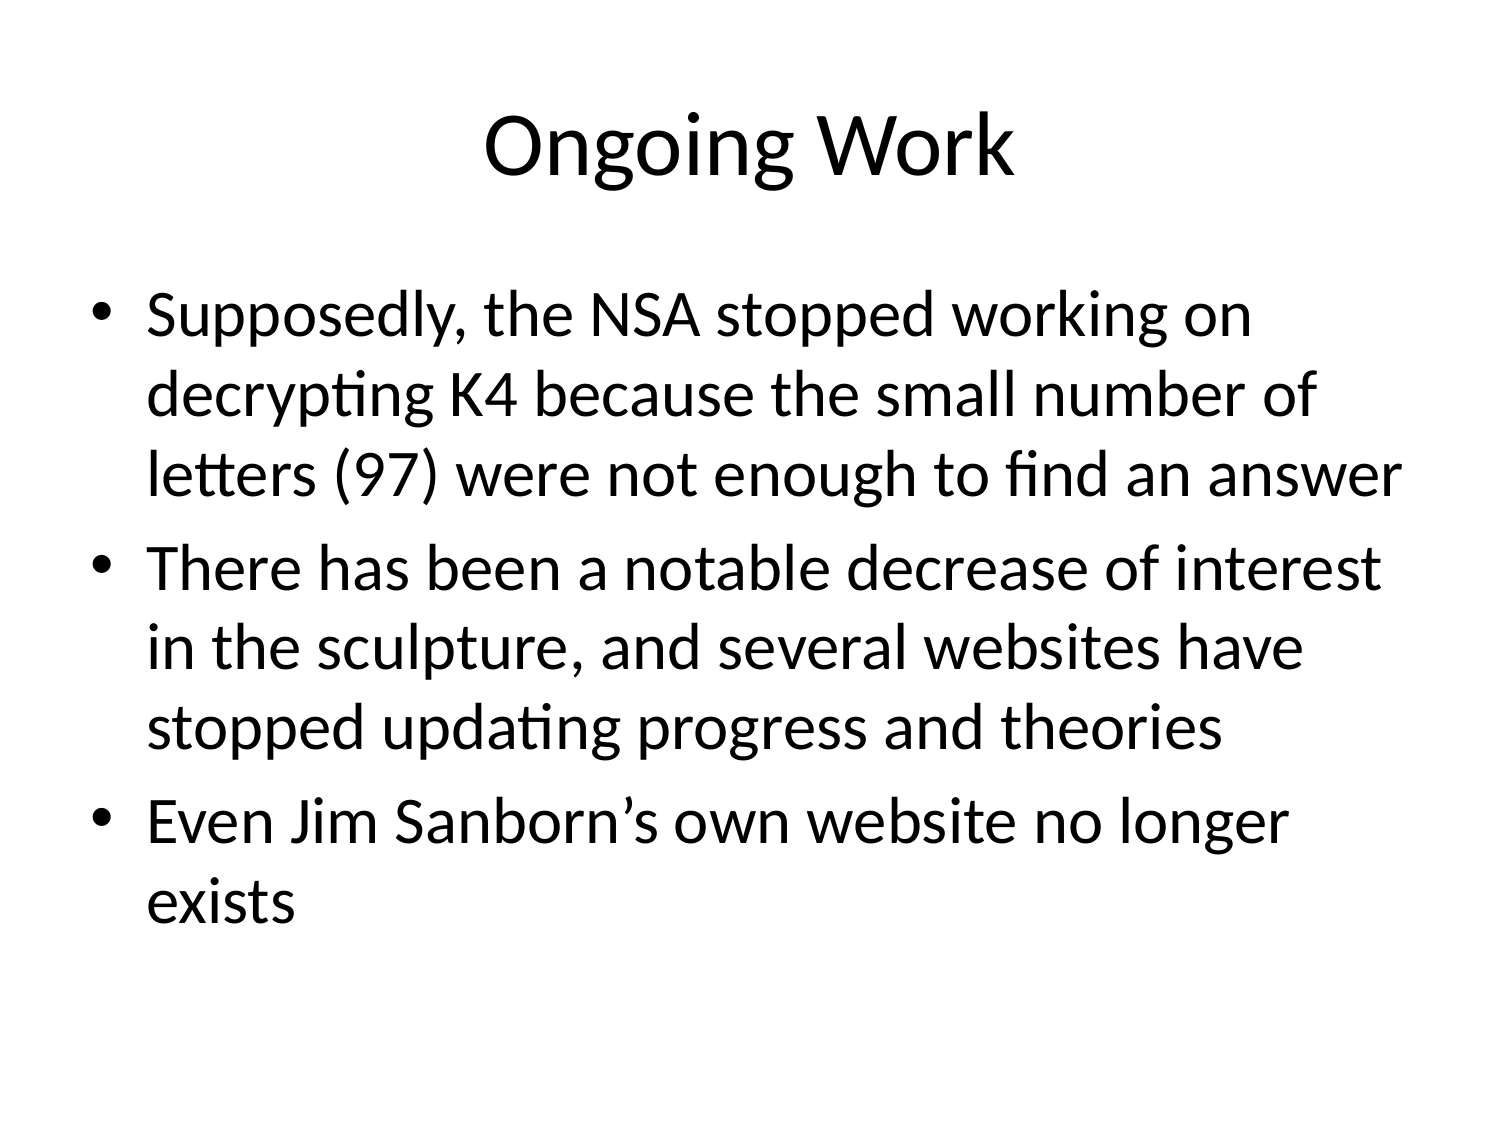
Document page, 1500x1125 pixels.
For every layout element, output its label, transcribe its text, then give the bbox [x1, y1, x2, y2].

list Supposedly, the NSA stopped working on decrypting K4 because the small number of letters (97) were not enough to find an answer There has been a notable decrease of interest in the sculpture, and several websites have stopped updating progress and theories Even Jim Sanborn’s own website no longer exists [75, 262, 1425, 1005]
title Ongoing Work [0, 45, 1500, 233]
